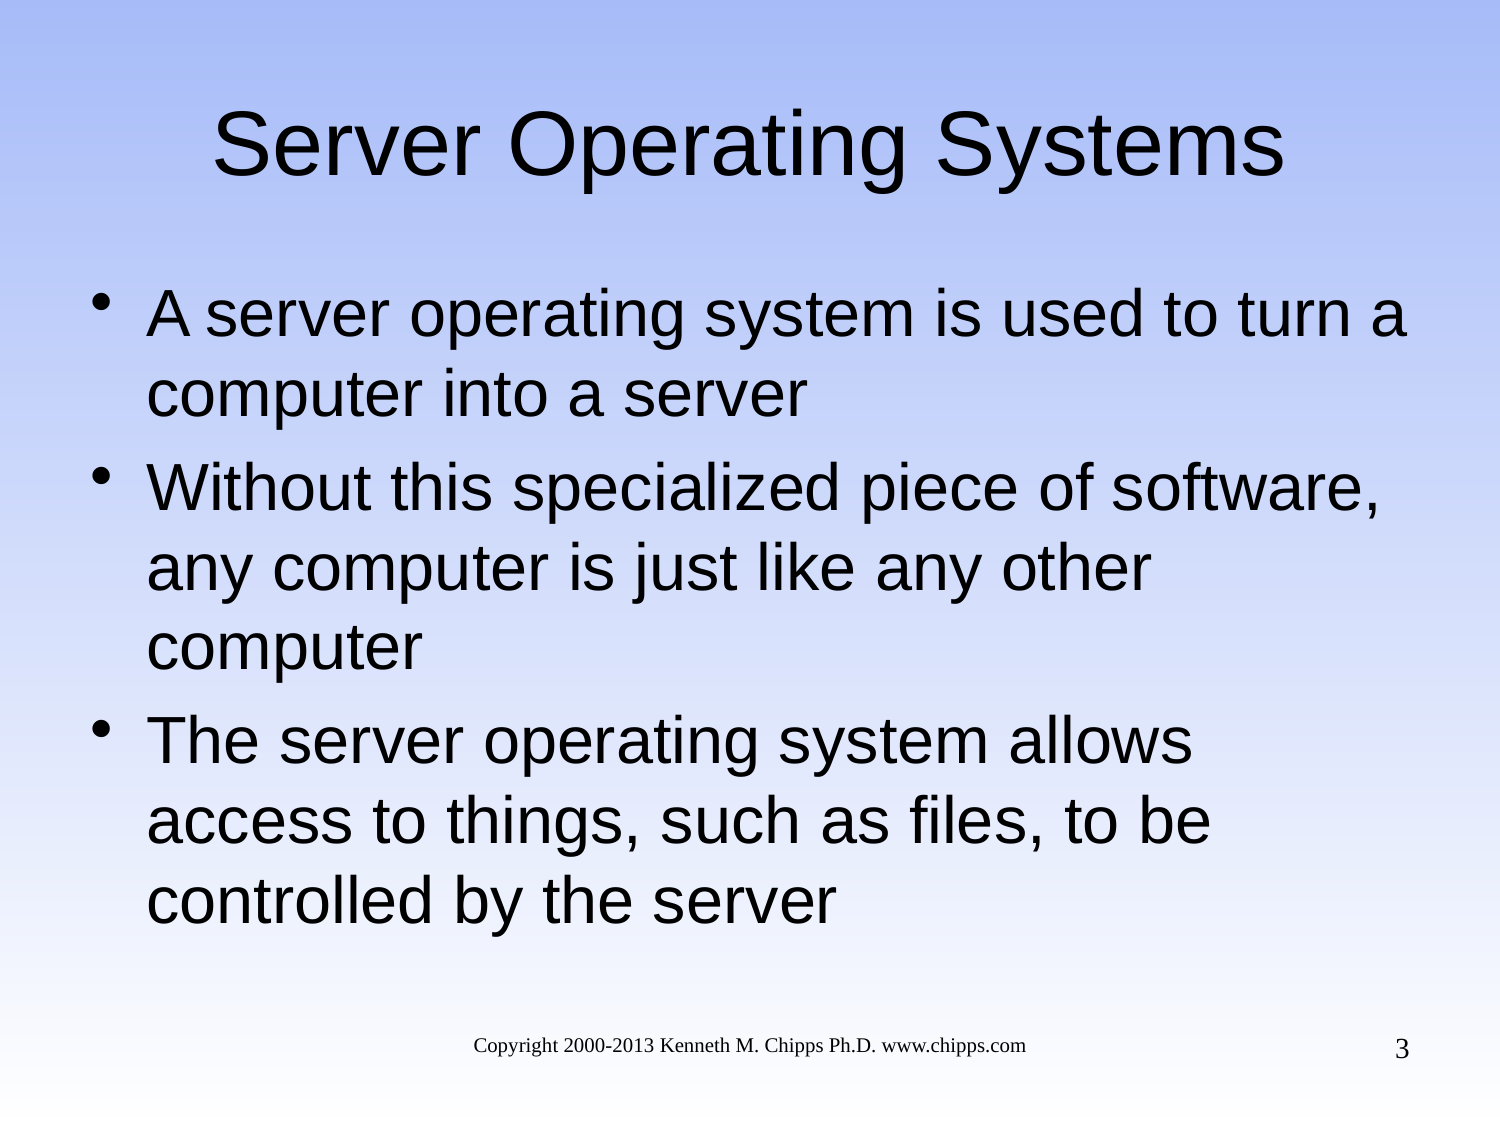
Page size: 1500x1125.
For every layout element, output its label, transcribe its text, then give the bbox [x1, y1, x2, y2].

slide_number 3 [1074, 1021, 1426, 1101]
list A server operating system is used to turn a computer into a server Without this specialized piece of software, any computer is just like any other computer The server operating system allows access to things, such as files, to be controlled by the server [74, 262, 1426, 1006]
footer Copyright 2000-2013 Kenneth M. Chipps Ph.D. www.chipps.com [449, 1024, 1051, 1103]
title Server Operating Systems [74, 44, 1426, 233]
